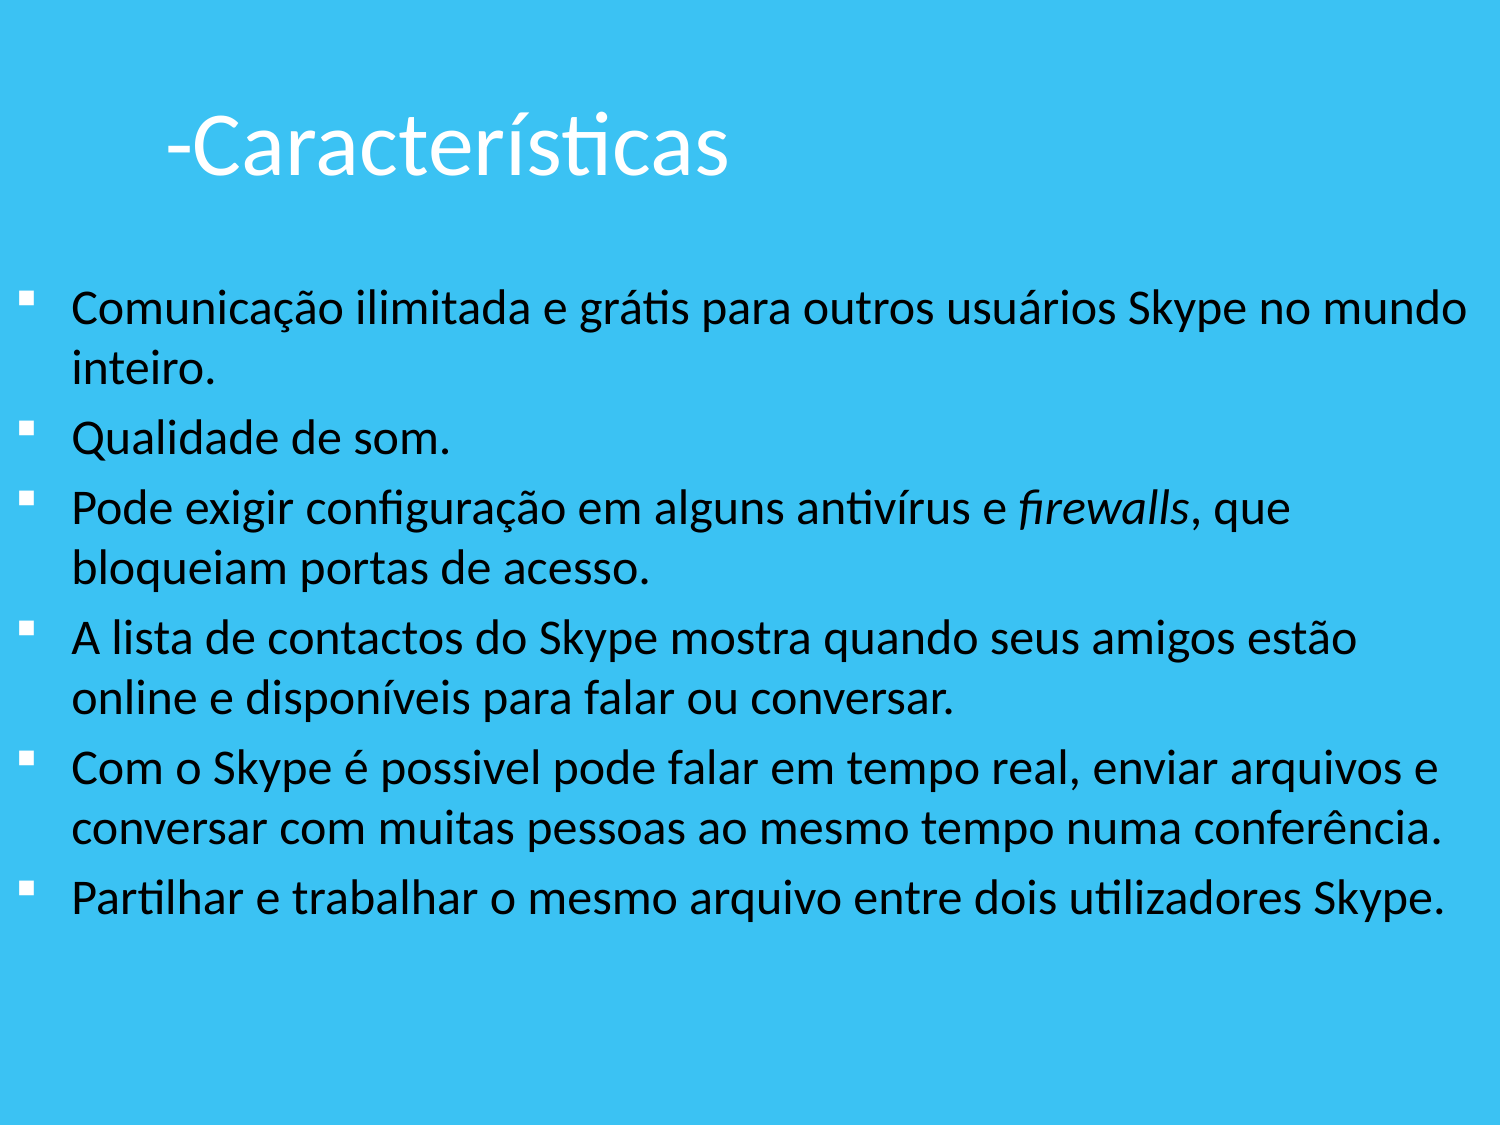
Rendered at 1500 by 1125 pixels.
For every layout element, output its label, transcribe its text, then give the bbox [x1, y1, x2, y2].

list Comunicação ilimitada e grátis para outros usuários Skype no mundo inteiro. Qualidade de som. Pode exigir configuração em alguns antivírus e firewalls, que bloqueiam portas de acesso. A lista de contactos do Skype mostra quando seus amigos estão online e disponíveis para falar ou conversar. Com o Skype é possivel pode falar em tempo real, enviar arquivos e conversar com muitas pessoas ao mesmo tempo numa conferência. Partilhar e trabalhar o mesmo arquivo entre dois utilizadores Skype. [0, 267, 1500, 1094]
title -Características [0, 45, 1425, 233]
